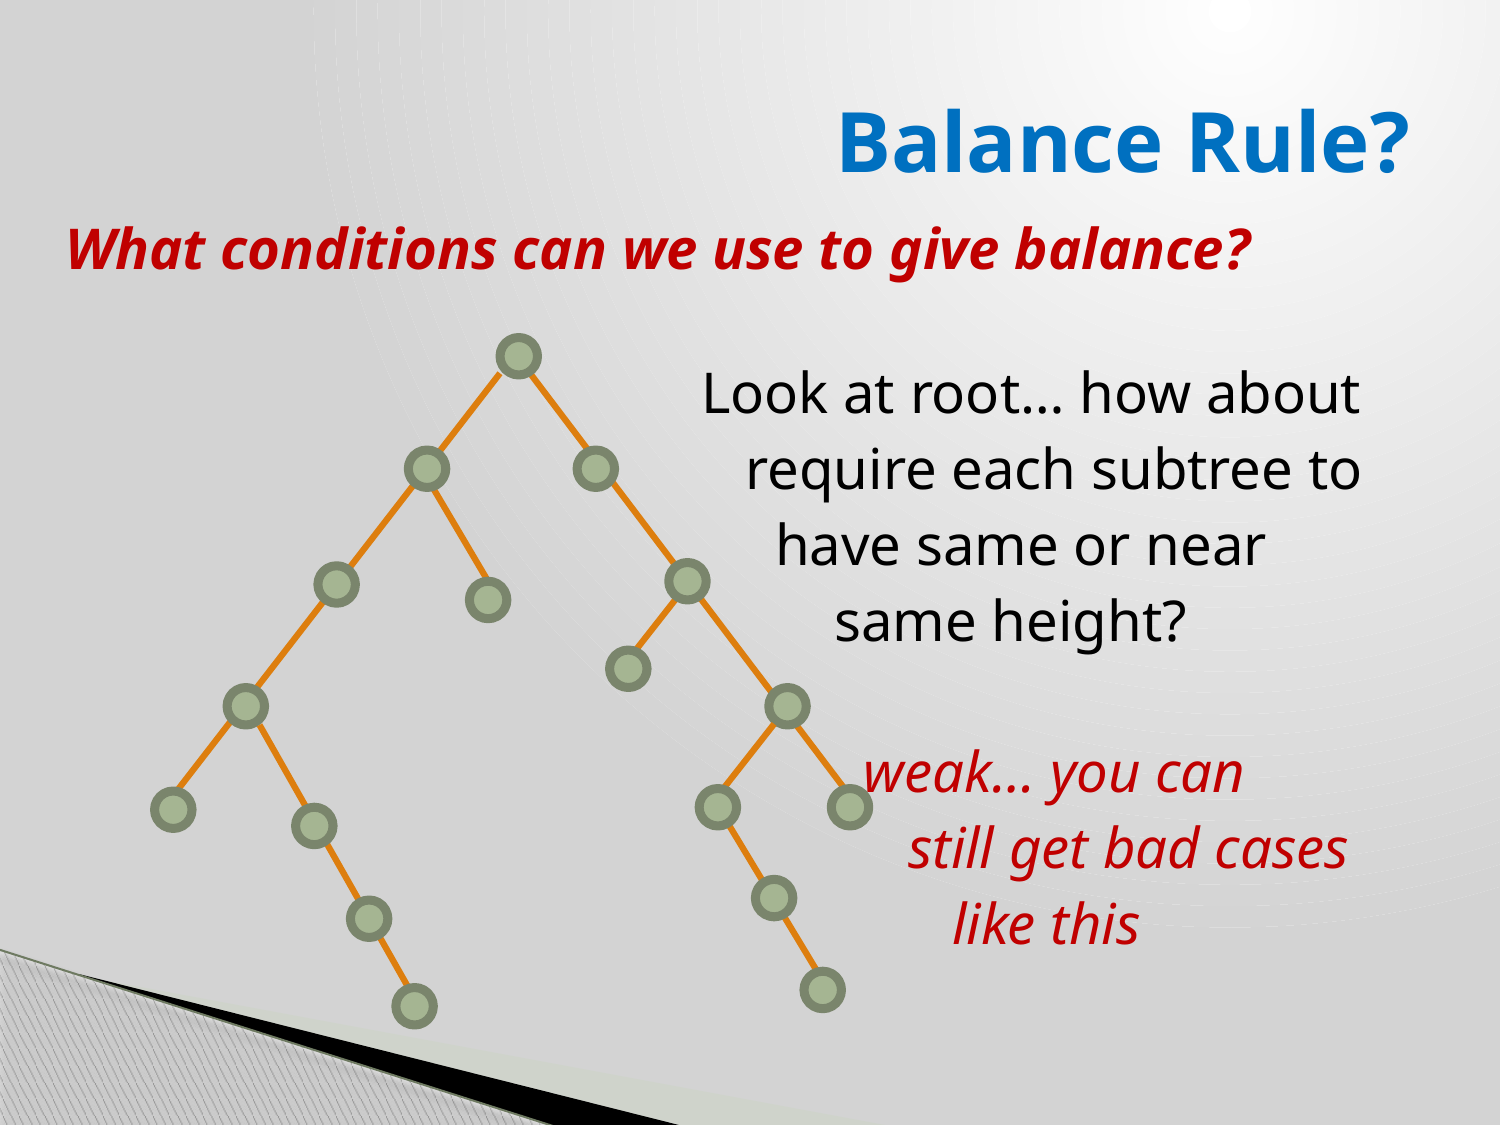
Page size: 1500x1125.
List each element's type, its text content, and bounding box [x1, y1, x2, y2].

text_box [495, 333, 542, 380]
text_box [259, 724, 409, 988]
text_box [173, 373, 501, 796]
list Look at root… how about require each subtree to have same or near same height? weak… you can still get bad cases like this [668, 350, 1480, 1040]
text_box [800, 968, 846, 1014]
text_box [717, 723, 775, 796]
text_box [506, 585, 512, 615]
text_box [391, 983, 438, 1030]
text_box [722, 815, 826, 985]
text_box [150, 787, 197, 833]
title Balance Rule? [75, 45, 1425, 233]
text_box [826, 784, 874, 831]
text_box [694, 804, 742, 831]
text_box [528, 370, 847, 792]
text_box What conditions can we use to give balance? [32, 206, 1343, 318]
